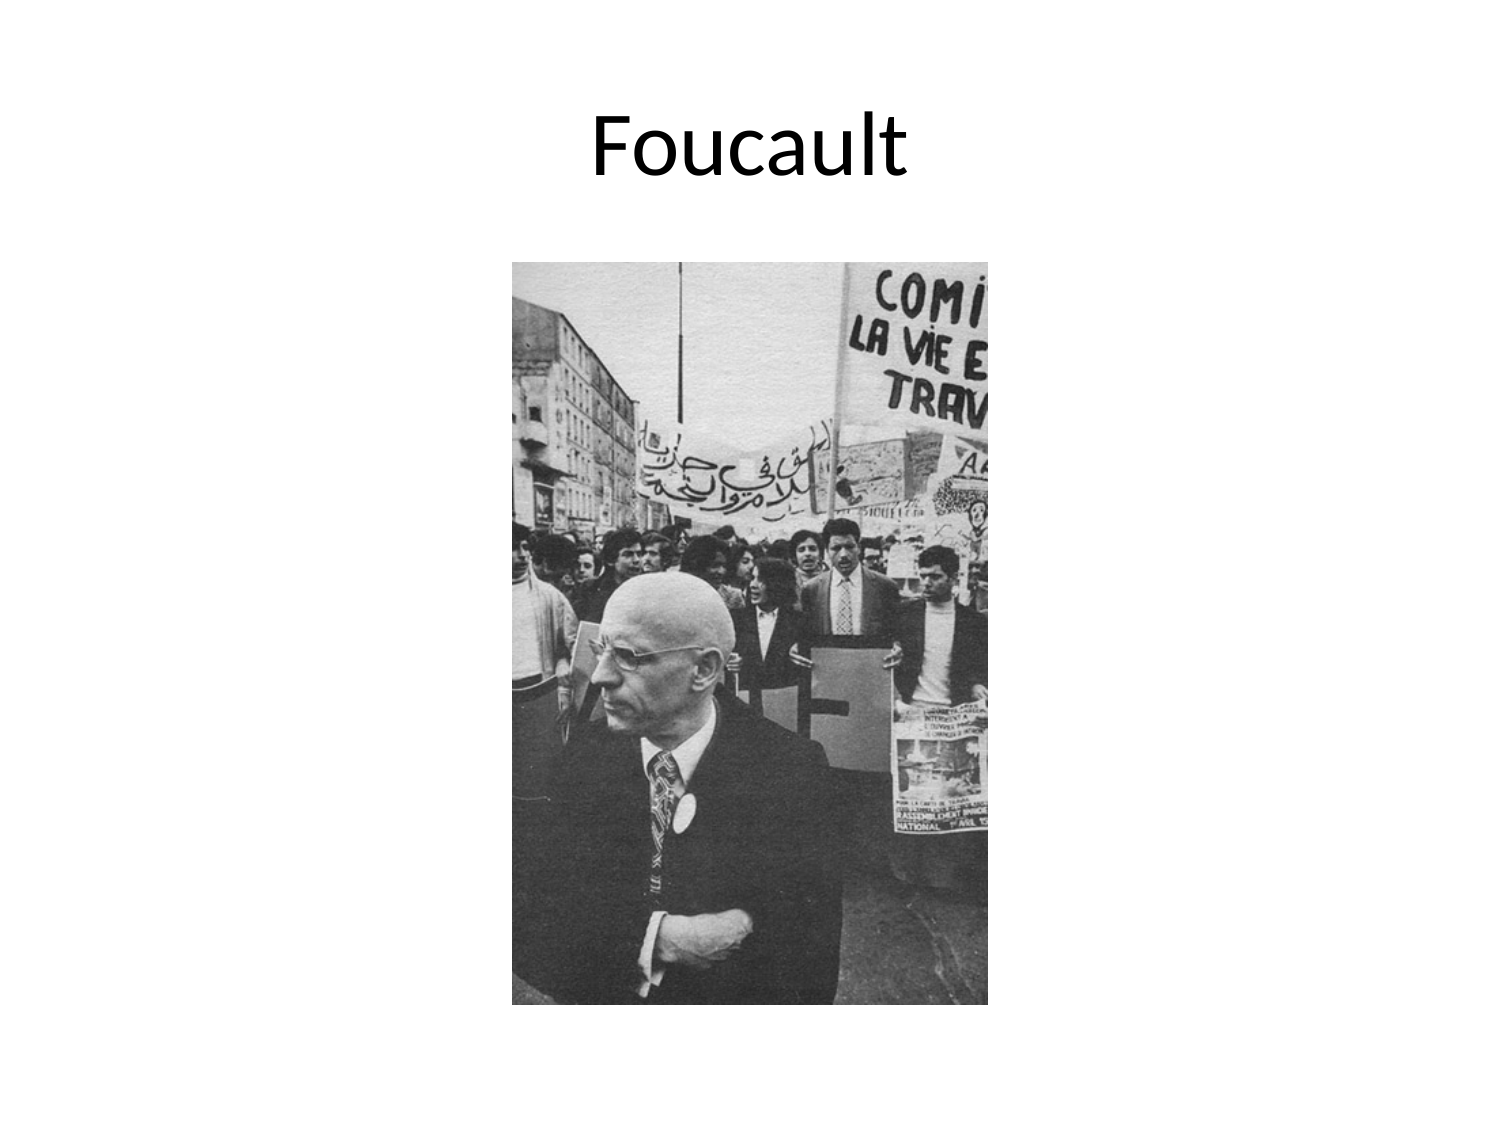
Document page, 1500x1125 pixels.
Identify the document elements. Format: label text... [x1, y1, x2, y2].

title Foucault [74, 44, 1426, 233]
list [74, 262, 1426, 1006]
